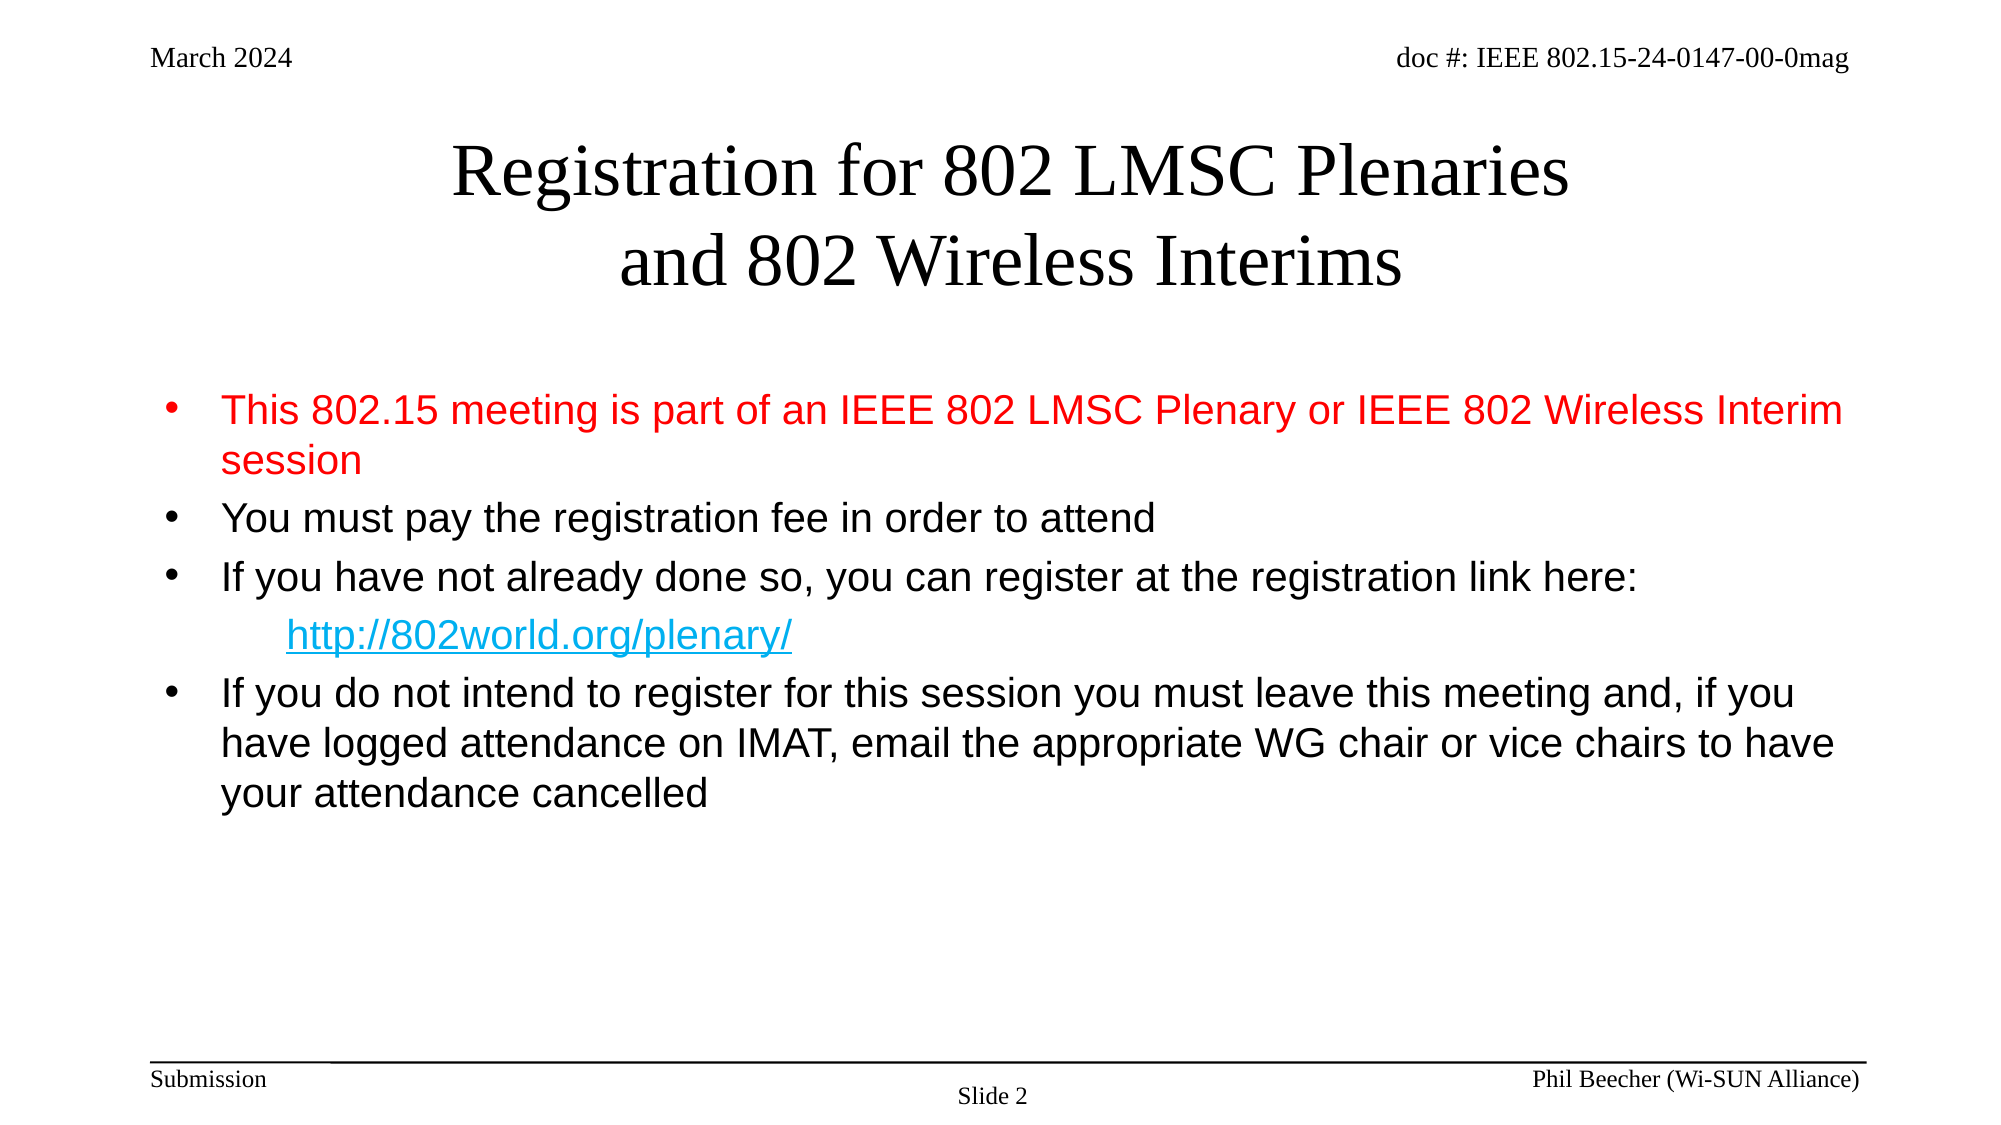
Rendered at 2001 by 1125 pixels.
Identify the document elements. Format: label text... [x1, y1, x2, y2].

slide_number Slide 2 [920, 1075, 1065, 1115]
list This 802.15 meeting is part of an IEEE 802 LMSC Plenary or IEEE 802 Wireless Interim session You must pay the registration fee in order to attend If you have not already done so, you can register at the registration link here: http://802world.org/plenary/ If you do not intend to register for this session you must leave this meeting and, if you have logged attendance on IMAT, email the appropriate WG chair or vice chairs to have your attendance cancelled [149, 375, 1863, 1063]
title Registration for 802 LMSC Plenaries and 802 Wireless Interims [375, 112, 1649, 327]
footer Phil Beecher (Wi-SUN Alliance) [1362, 1062, 1875, 1093]
